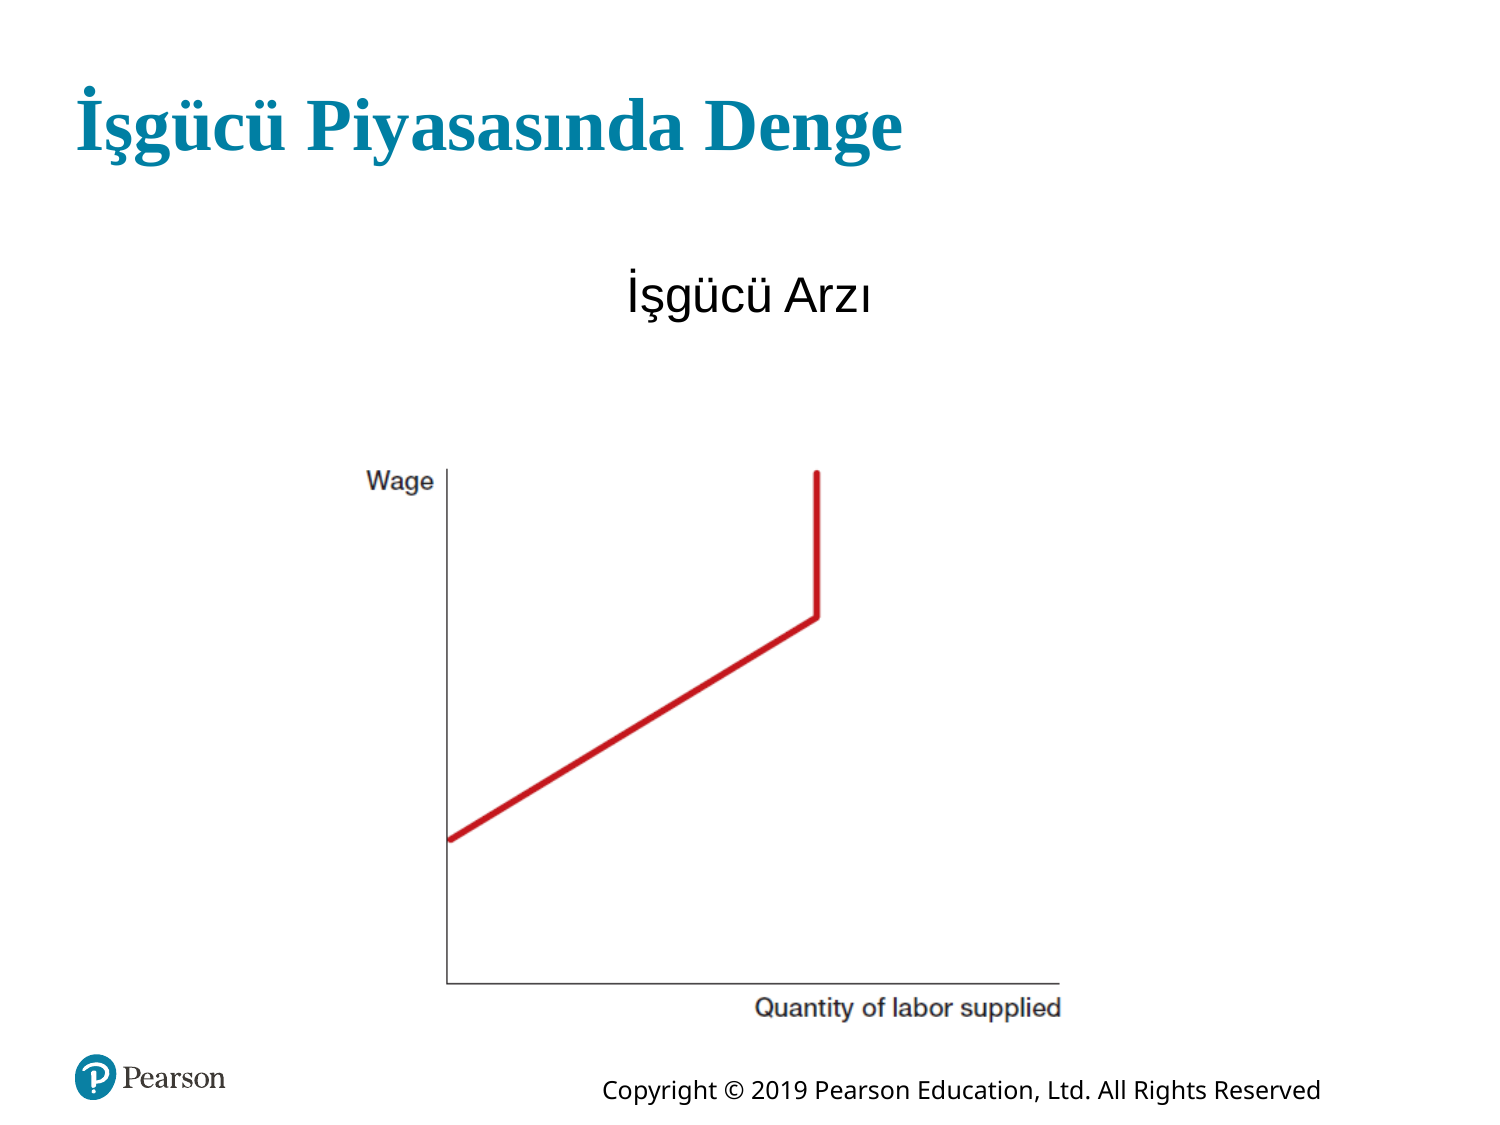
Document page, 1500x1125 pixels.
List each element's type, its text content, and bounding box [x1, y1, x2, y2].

picture [358, 462, 1072, 1024]
list İşgücü Arzı [75, 262, 1425, 338]
title İşgücü Piyasasında Denge [75, 50, 1425, 166]
